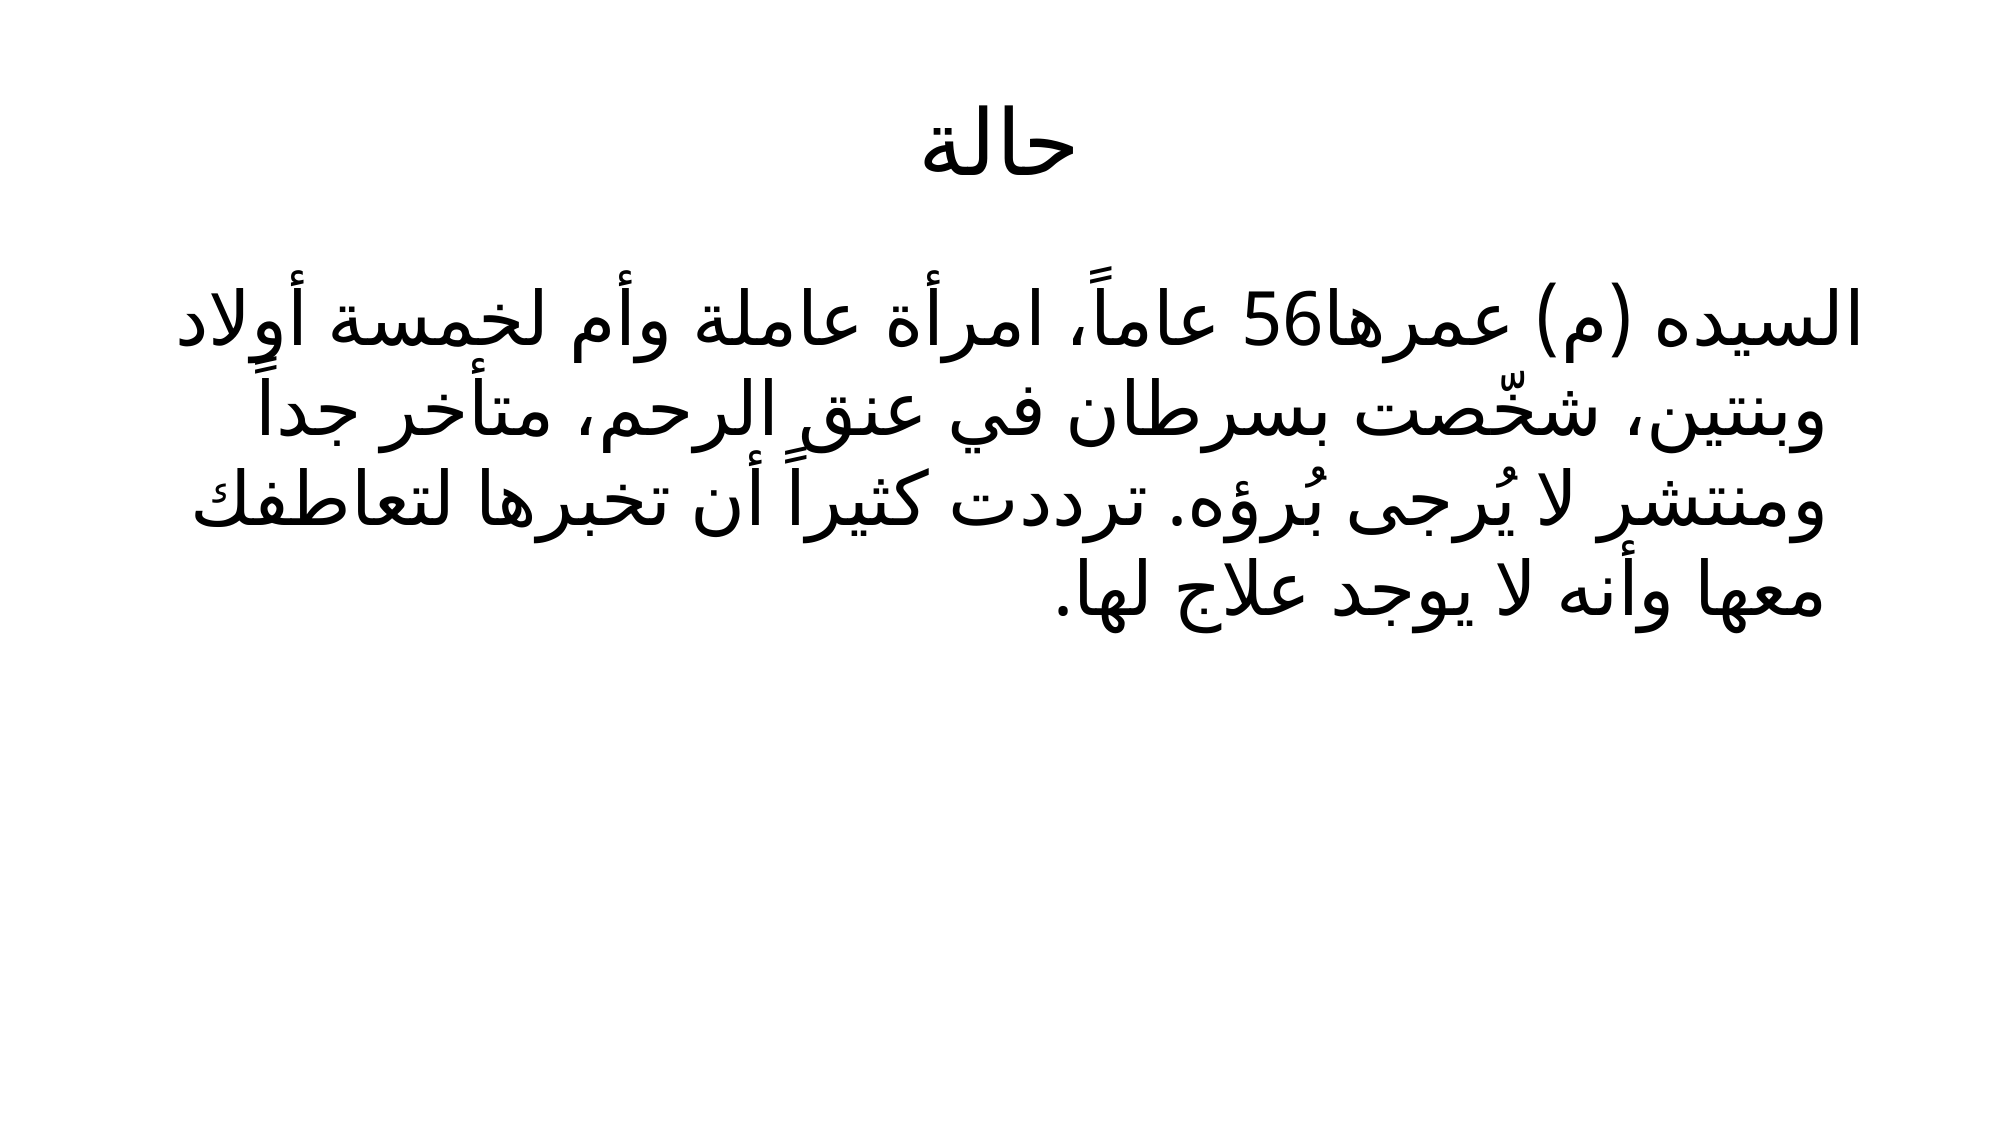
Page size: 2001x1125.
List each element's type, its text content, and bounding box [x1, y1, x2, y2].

title حالة [99, 45, 1900, 233]
list السيده (م) عمرها56 عاماً، امرأة عاملة وأم لخمسة أولاد وبنتين، شخّصت بسرطان في عنق الرحم، متأخر جداً ومنتشر لا يُرجى بُرؤه. ترددت كثيراً أن تخبرها لتعاطفك معها وأنه لا يوجد علاج لها. [99, 262, 1900, 1005]
